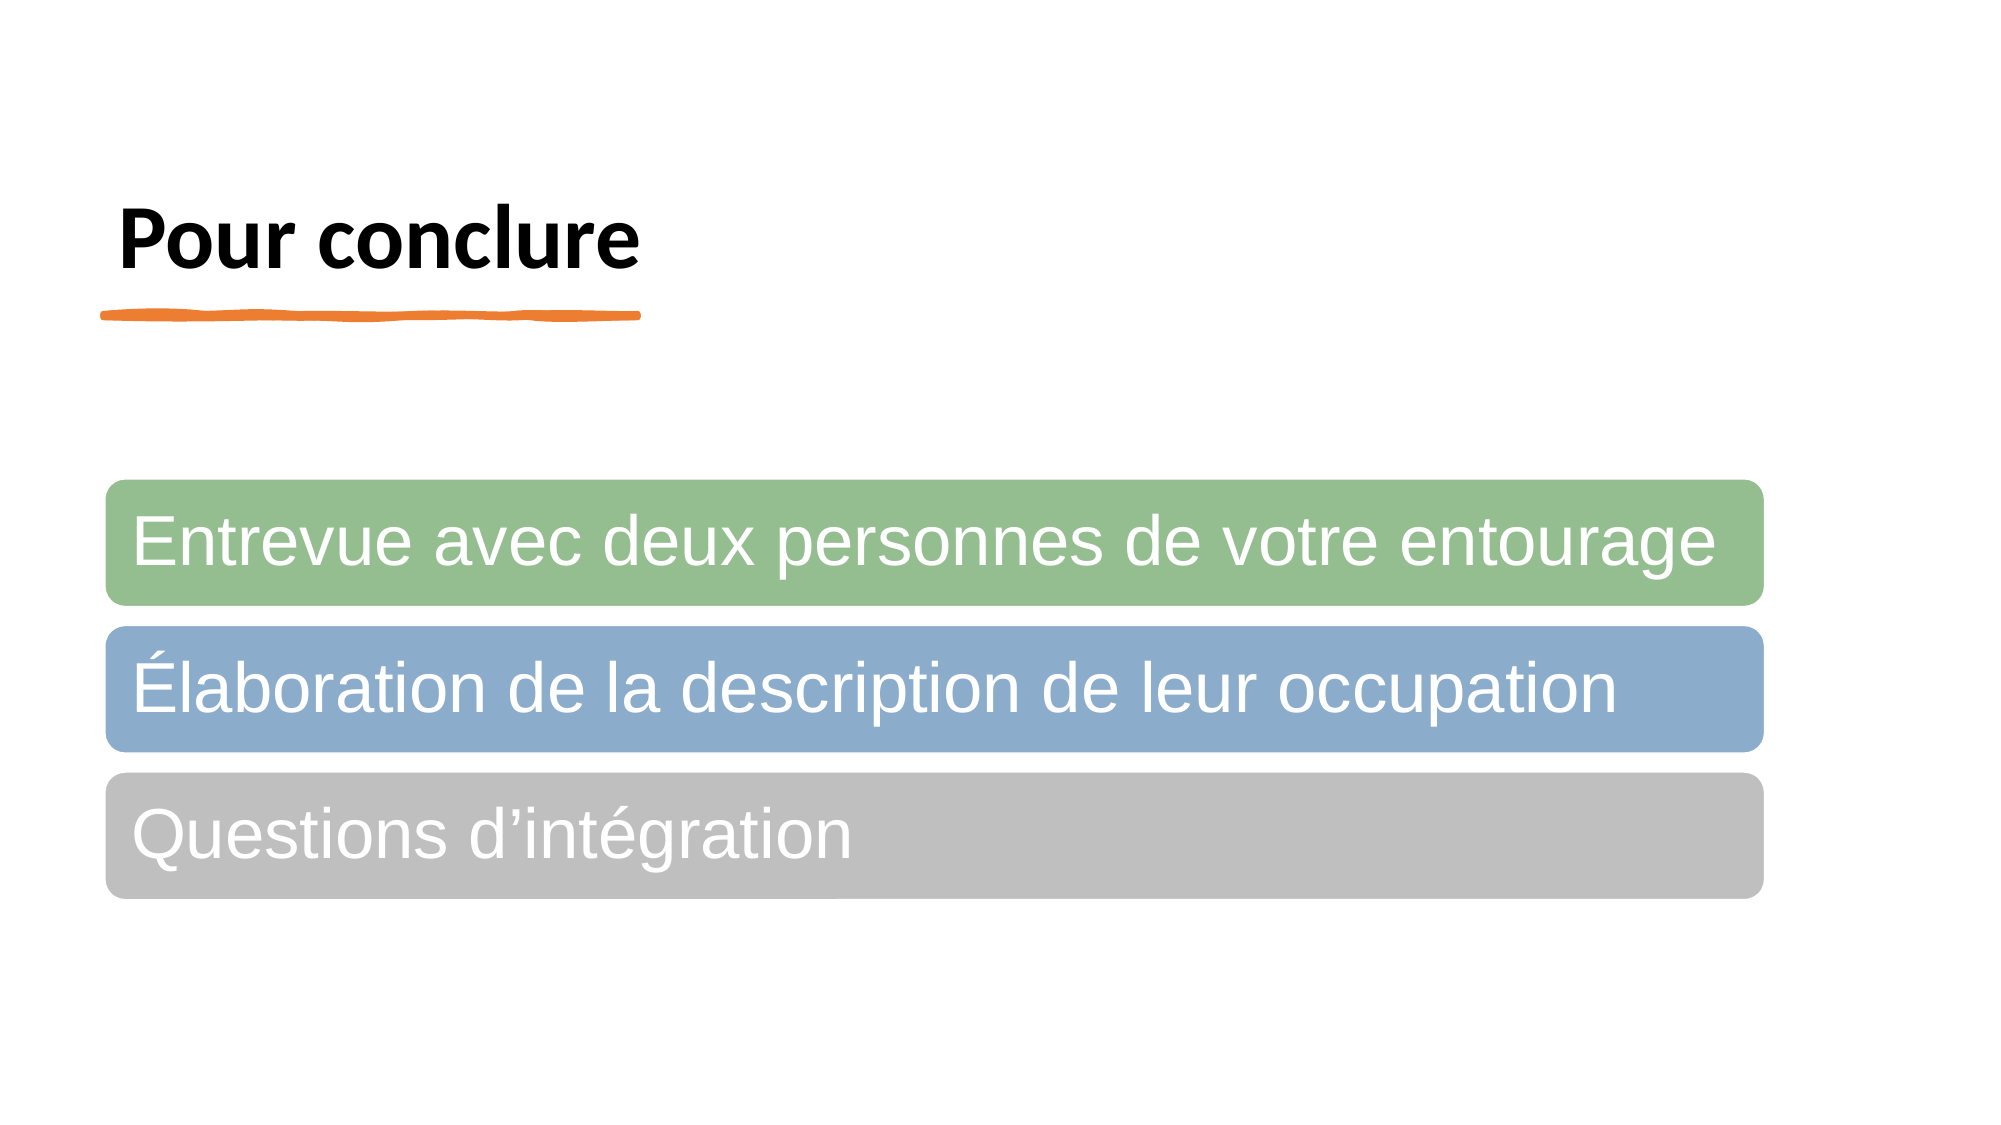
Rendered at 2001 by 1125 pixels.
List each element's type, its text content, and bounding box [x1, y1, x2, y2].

title Pour conclure [103, 53, 894, 297]
text_box [103, 311, 638, 320]
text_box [103, 477, 1767, 902]
